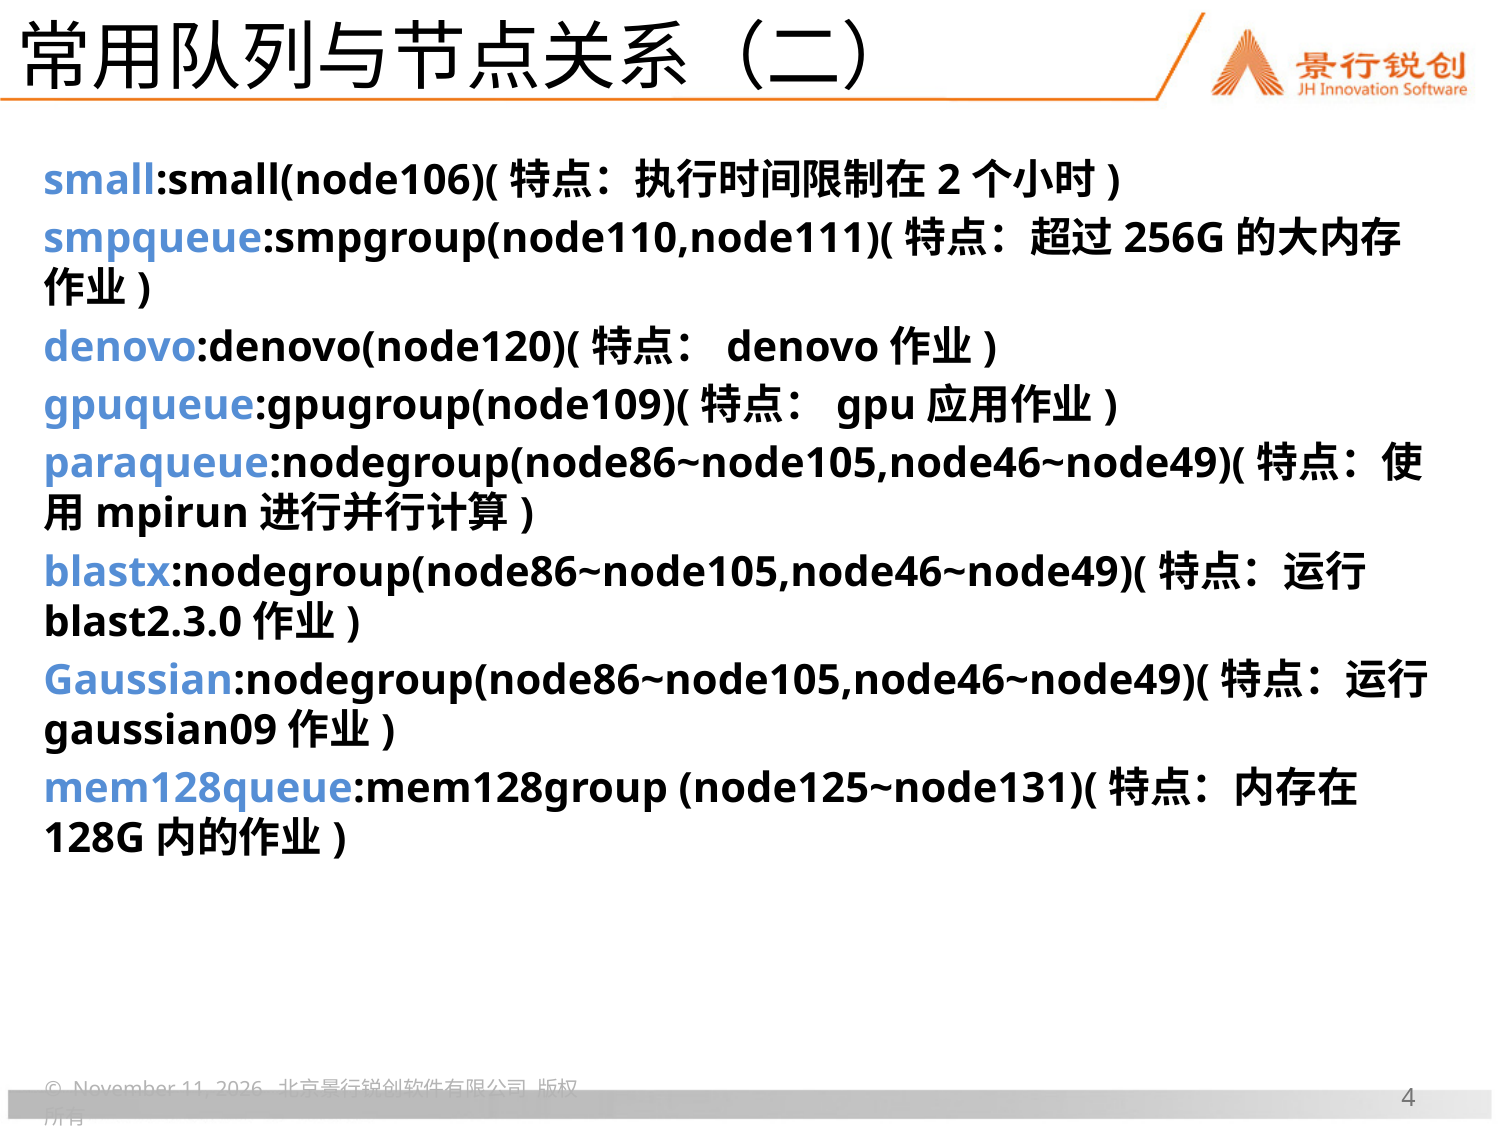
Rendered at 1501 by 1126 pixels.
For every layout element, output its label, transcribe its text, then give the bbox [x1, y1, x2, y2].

picture [0, 0, 1500, 1126]
list small:small(node106)(特点：执行时间限制在2个小时) smpqueue:smpgroup(node110,node111)(特点：超过256G的大内存作业) denovo:denovo(node120)(特点：denovo作业) gpuqueue:gpugroup(node109)(特点：gpu应用作业) paraqueue:nodegroup(node86~node105,node46~node49)(特点：使用mpirun进行并行计算) blastx:nodegroup(node86~node105,node46~node49)(特点：运行blast2.3.0作业) Gaussian:nodegroup(node86~node105,node46~node49)(特点：运行gaussian09作业) mem128queue:mem128group (node125~node131)(特点：内存在128G内的作业) [28, 145, 1450, 1045]
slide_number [29, 1074, 609, 1126]
title 常用队列与节点关系（二） [0, 4, 1221, 102]
